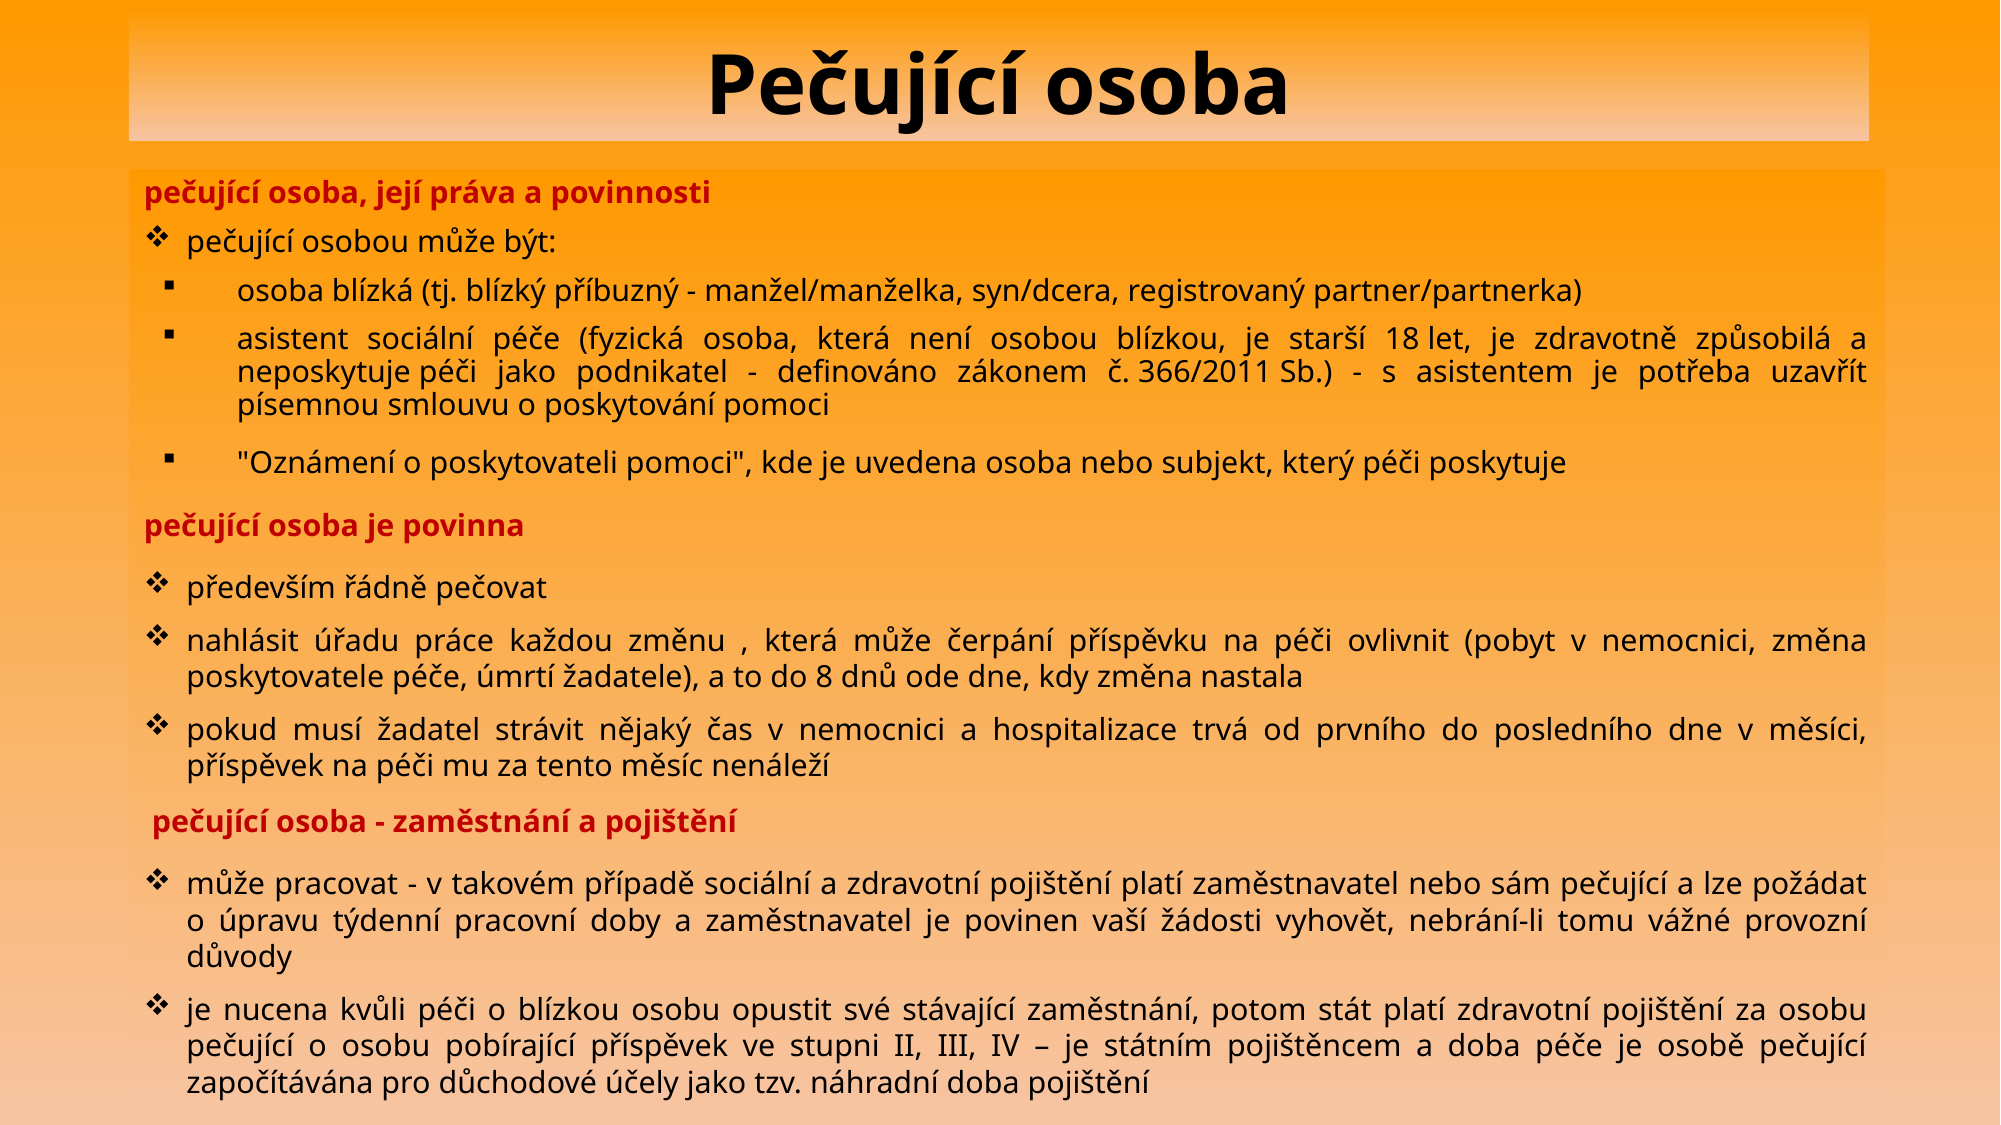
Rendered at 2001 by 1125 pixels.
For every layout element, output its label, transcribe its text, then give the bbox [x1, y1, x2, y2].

subtitle pečující osoba, její práva a povinnosti pečující osobou může být: osoba blízká (tj. blízký příbuzný - manžel/manželka, syn/dcera, registrovaný partner/partnerka) asistent sociální péče (fyzická osoba, která není osobou blízkou, je starší 18 let, je zdravotně způsobilá a neposkytuje péči jako podnikatel - definováno zákonem č. 366/2011 Sb.) - s asistentem je potřeba uzavřít písemnou smlouvu o poskytování pomoci "Oznámení o poskytovateli pomoci", kde je uvedena osoba nebo subjekt, který péči poskytuje pečující osoba je povinna především řádně pečovat nahlásit úřadu práce každou změnu , která může čerpání příspěvku na péči ovlivnit (pobyt v nemocnici, změna poskytovatele péče, úmrtí žadatele), a to do 8 dnů ode dne, kdy změna nastala pokud musí žadatel strávit nějaký čas v nemocnici a hospitalizace trvá od prvního do posledního dne v měsíci, příspěvek na péči mu za tento měsíc nenáleží pečující osoba - zaměstnání a pojištění může pracovat - v takovém případě sociální a zdravotní pojištění platí zaměstnavatel nebo sám pečující a lze požádat o úpravu týdenní pracovní doby a zaměstnavatel je povinen vaší žádosti vyhovět, nebrání-li tomu vážné provozní důvody je nucena kvůli péči o blízkou osobu opustit své stávající zaměstnání, potom stát platí zdravotní pojištění za osobu pečující o osobu pobírající příspěvek ve stupni II, III, IV – je státním pojištěncem a doba péče je osobě pečující započítávána pro důchodové účely jako tzv. náhradní doba pojištění [128, 169, 1885, 1114]
title Pečující osoba [128, 11, 1869, 141]
